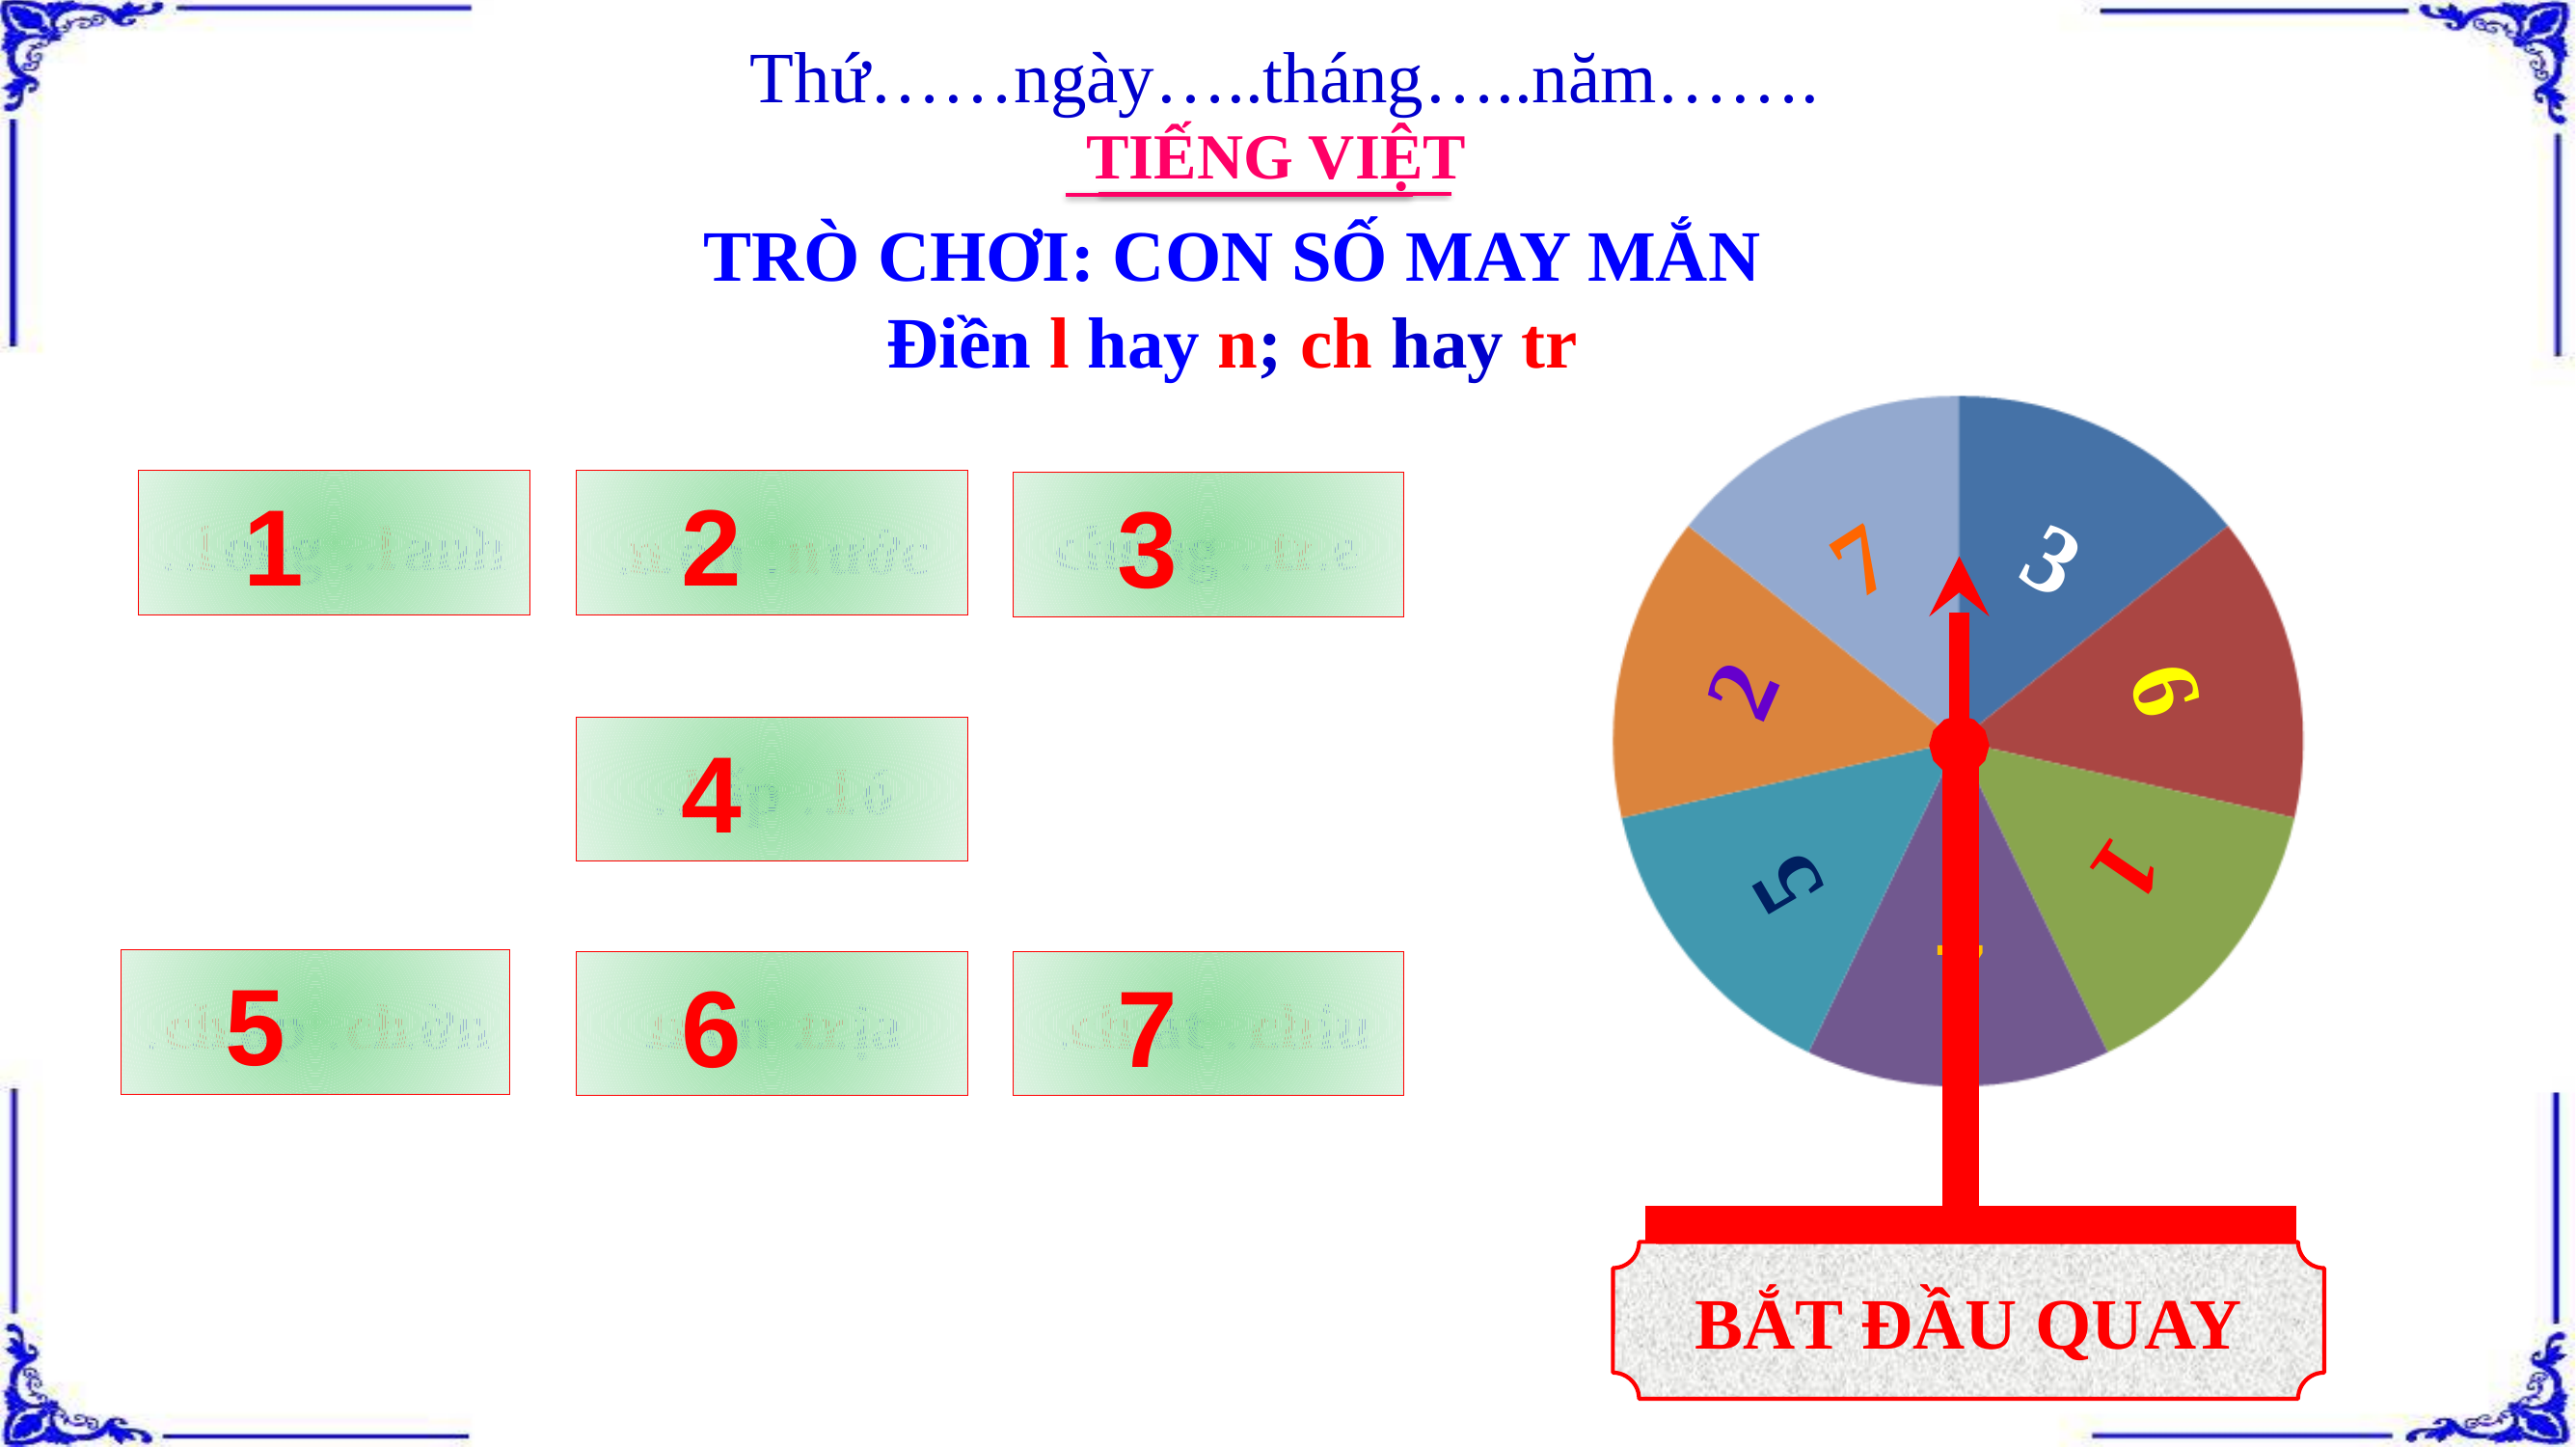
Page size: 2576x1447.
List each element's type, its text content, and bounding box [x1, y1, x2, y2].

text_box 3 [1013, 472, 1404, 617]
text_box 1 [138, 470, 530, 615]
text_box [1602, 384, 2317, 1098]
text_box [1644, 751, 2297, 1242]
text_box 2 [576, 470, 968, 615]
text_box 7 [1013, 951, 1404, 1096]
text_box 4 [576, 717, 968, 861]
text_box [730, 23, 1841, 201]
text_box BẮT ĐẦU QUAY [1611, 1240, 2327, 1402]
text_box 6 [576, 951, 968, 1096]
picture [0, 0, 2576, 1447]
text_box TRÒ CHƠI: CON SỐ MAY MẮN Điền l hay n; ch hay tr [689, 202, 1776, 390]
text_box 5 [121, 949, 510, 1095]
